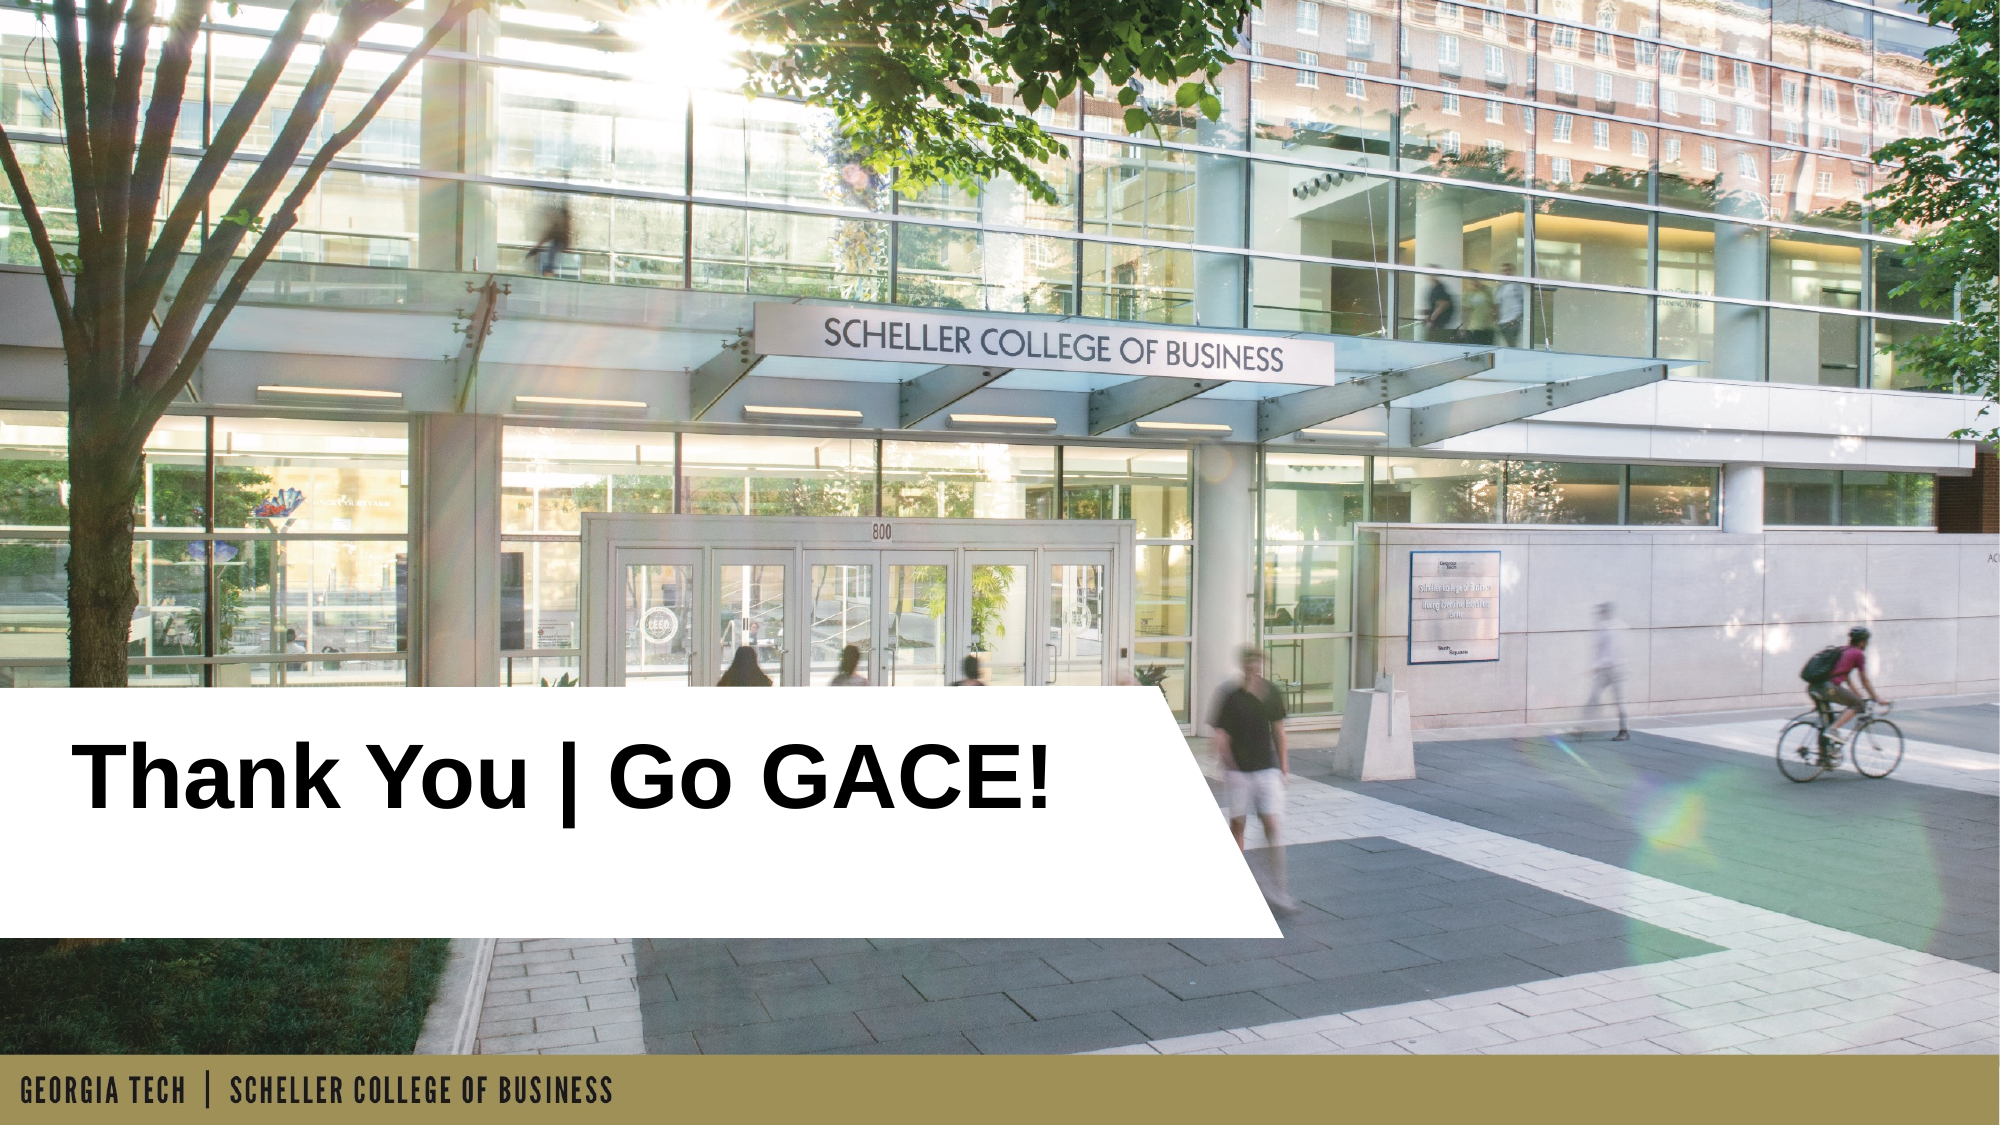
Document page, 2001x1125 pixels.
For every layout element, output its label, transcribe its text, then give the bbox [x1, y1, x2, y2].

picture [0, 0, 2000, 1125]
title Thank You | Go GACE! [56, 721, 1125, 827]
